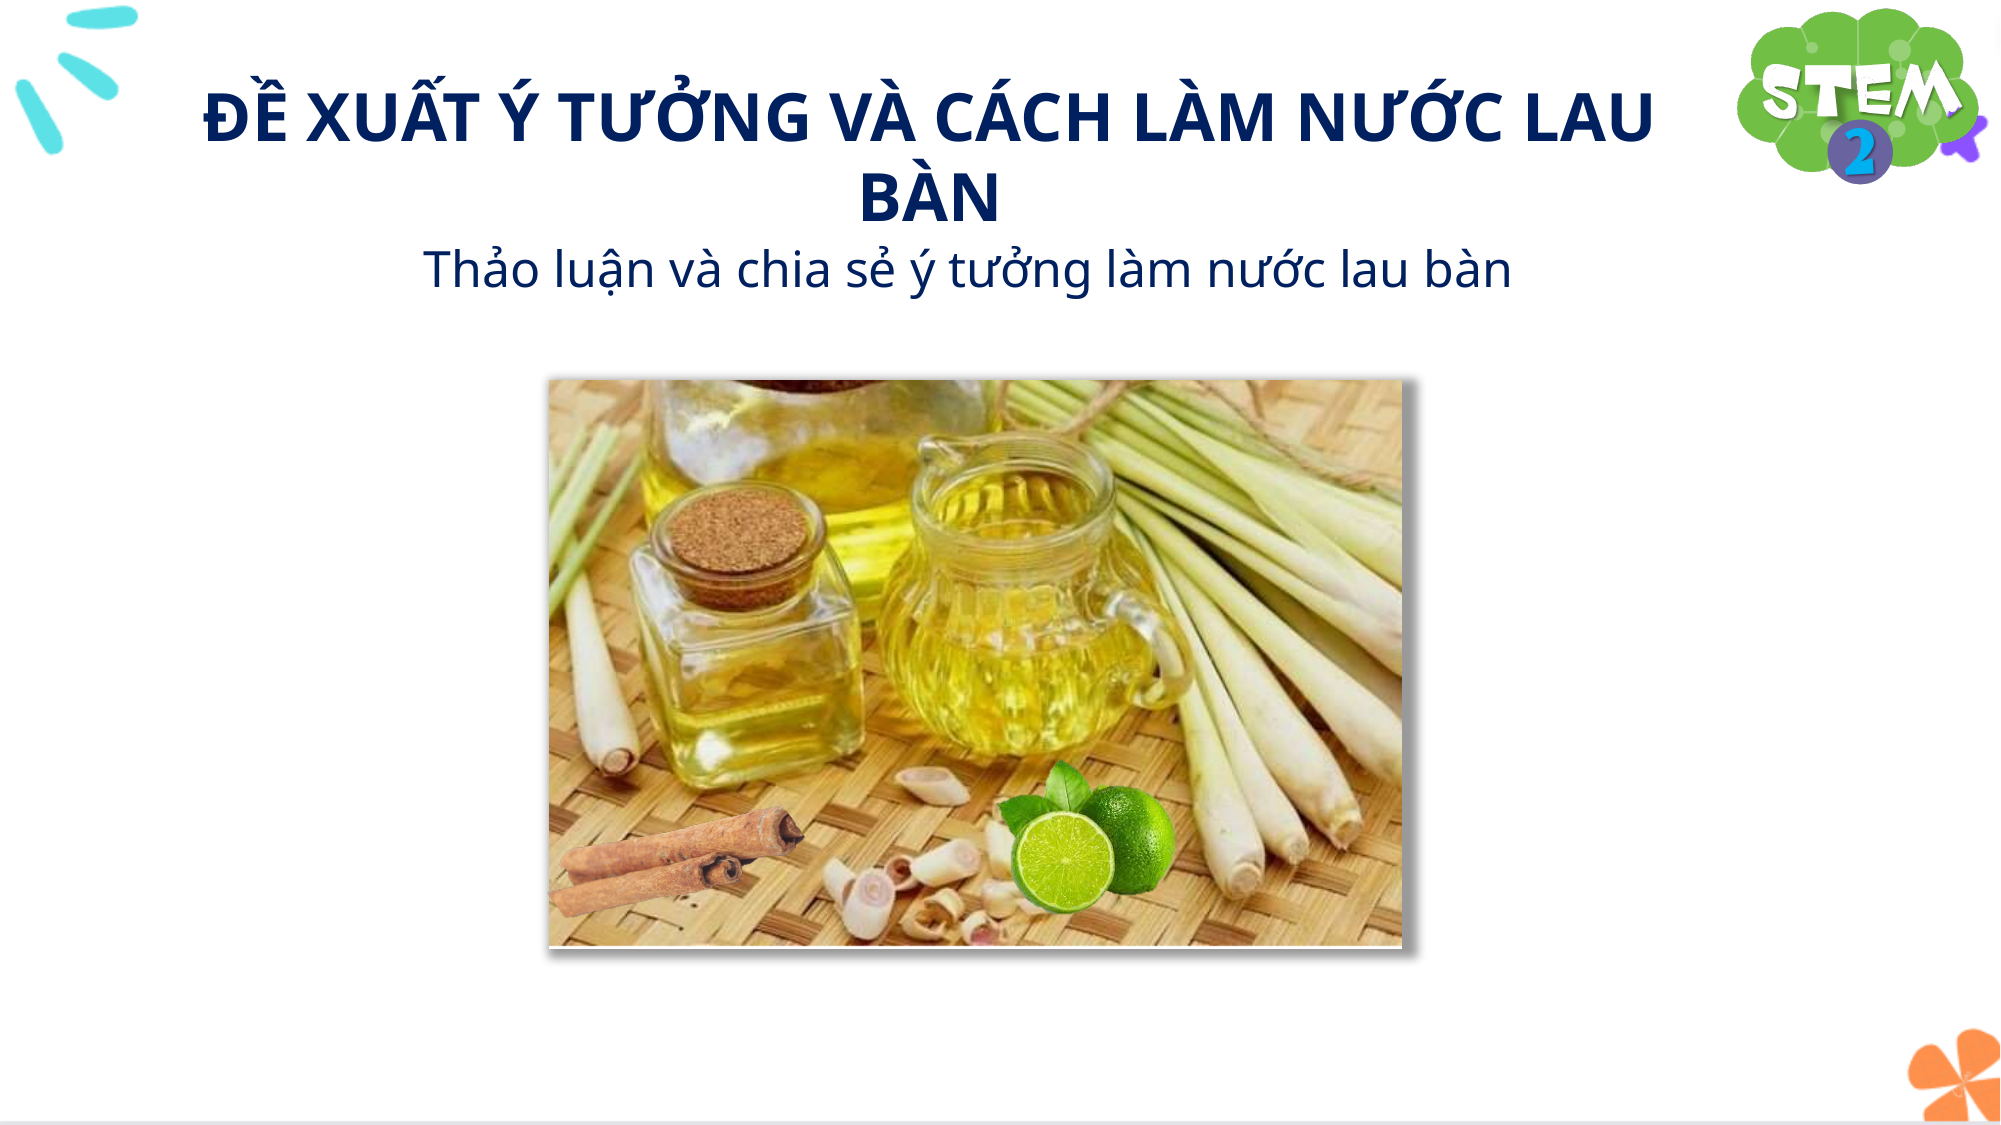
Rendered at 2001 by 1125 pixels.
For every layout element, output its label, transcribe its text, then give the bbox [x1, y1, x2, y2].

text_box Thảo luận và chia sẻ ý tưởng làm nước lau bàn [401, 230, 1550, 305]
text_box ĐỀ XUẤT Ý TƯỞNG VÀ CÁCH LÀM NƯỚC LAU BÀN [114, 67, 1746, 242]
picture [0, 0, 2001, 1125]
